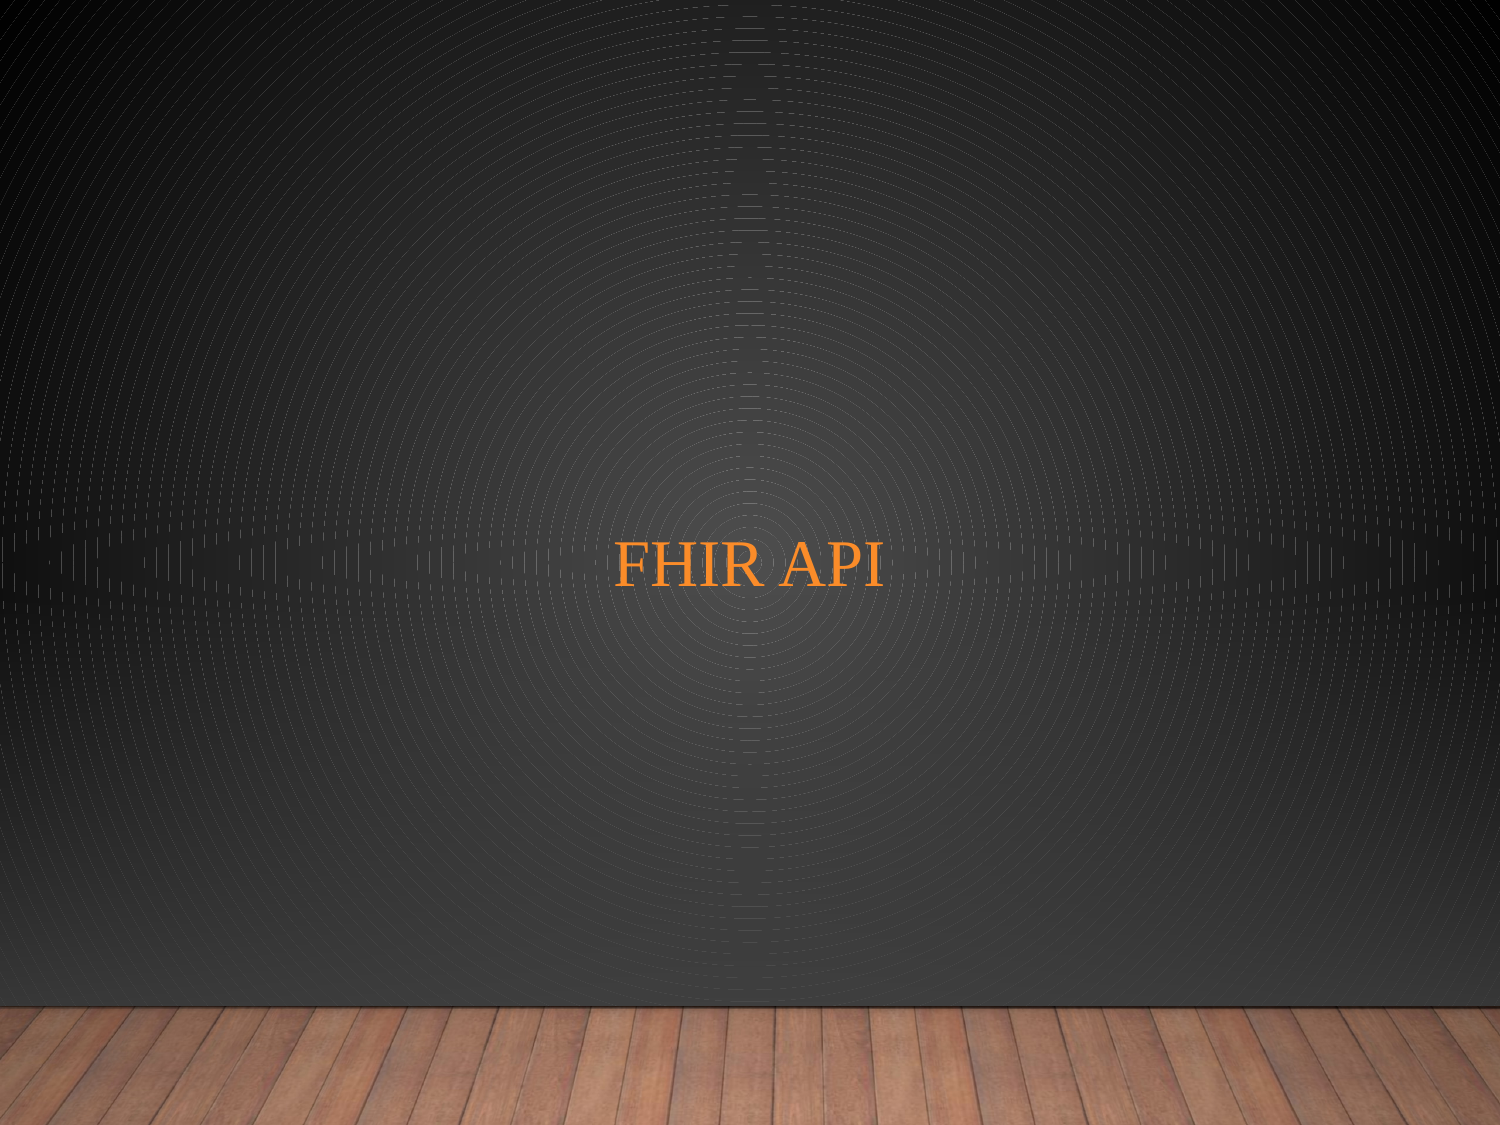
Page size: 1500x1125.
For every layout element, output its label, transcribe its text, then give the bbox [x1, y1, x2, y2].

title FHIR API [236, 288, 1263, 609]
picture [0, 1006, 1500, 1125]
